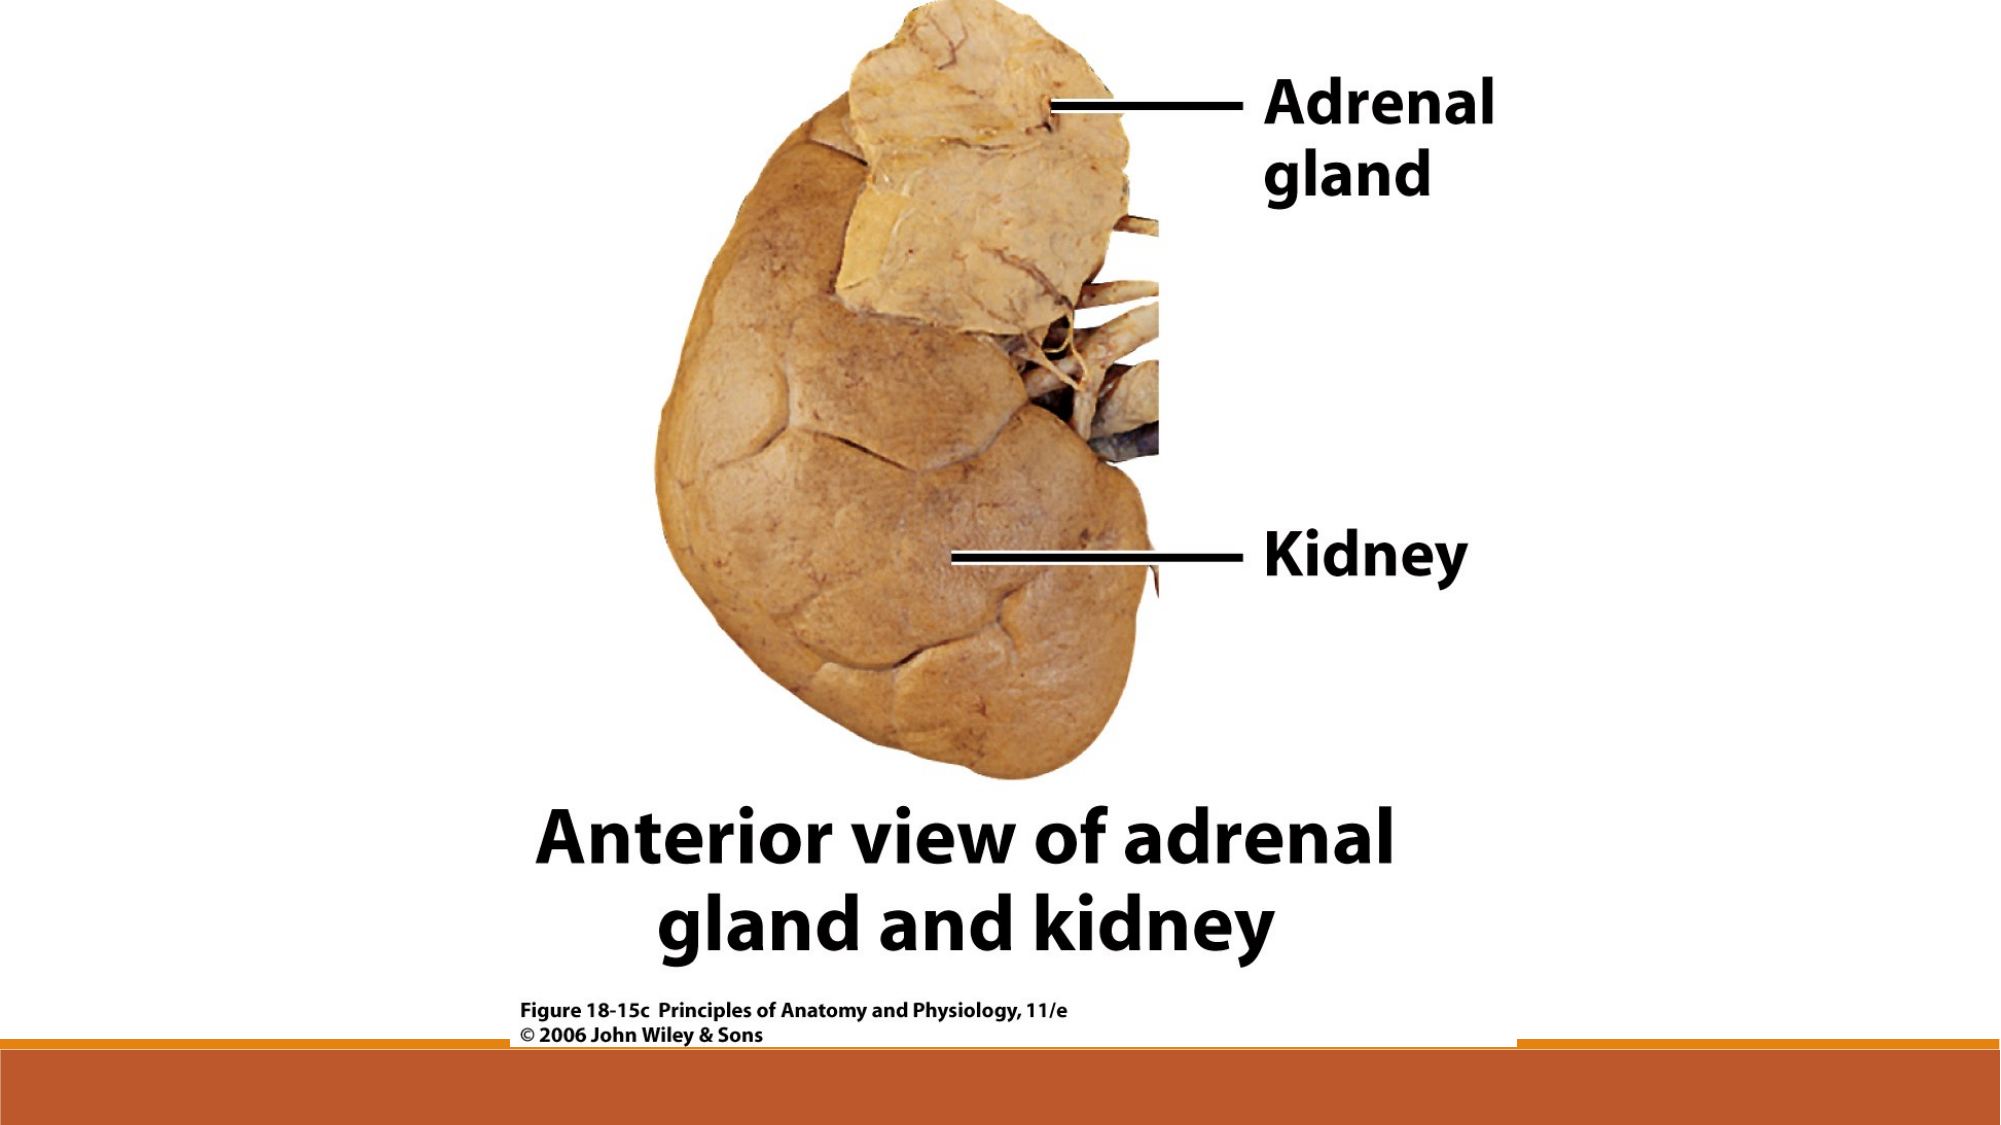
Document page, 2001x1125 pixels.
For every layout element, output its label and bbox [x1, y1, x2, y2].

picture [509, 0, 1518, 1047]
